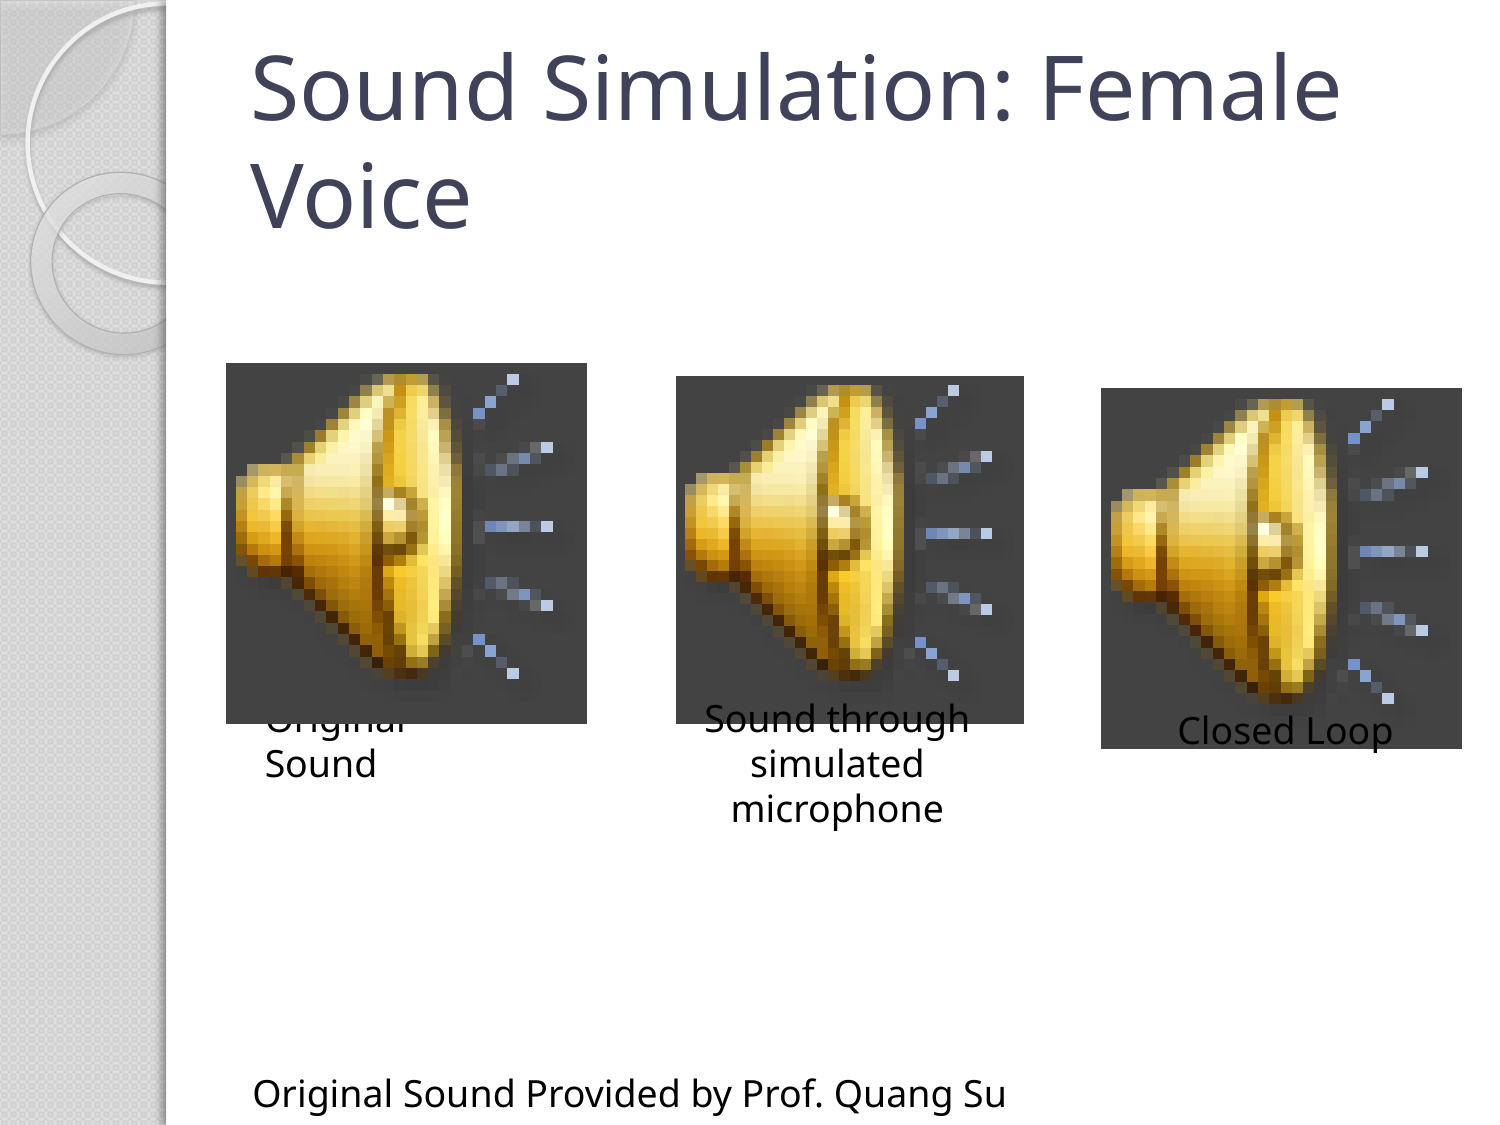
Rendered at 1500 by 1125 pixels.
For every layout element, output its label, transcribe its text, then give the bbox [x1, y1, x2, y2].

picture [224, 362, 588, 726]
picture [1099, 387, 1463, 751]
text_box Sound through simulated microphone [624, 687, 1050, 838]
text_box Original Sound [249, 735, 525, 793]
text_box Original Sound Provided by Prof. Quang Su [237, 1062, 1438, 1123]
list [674, 374, 1026, 726]
title Sound Simulation: Female Voice [235, 45, 1466, 233]
